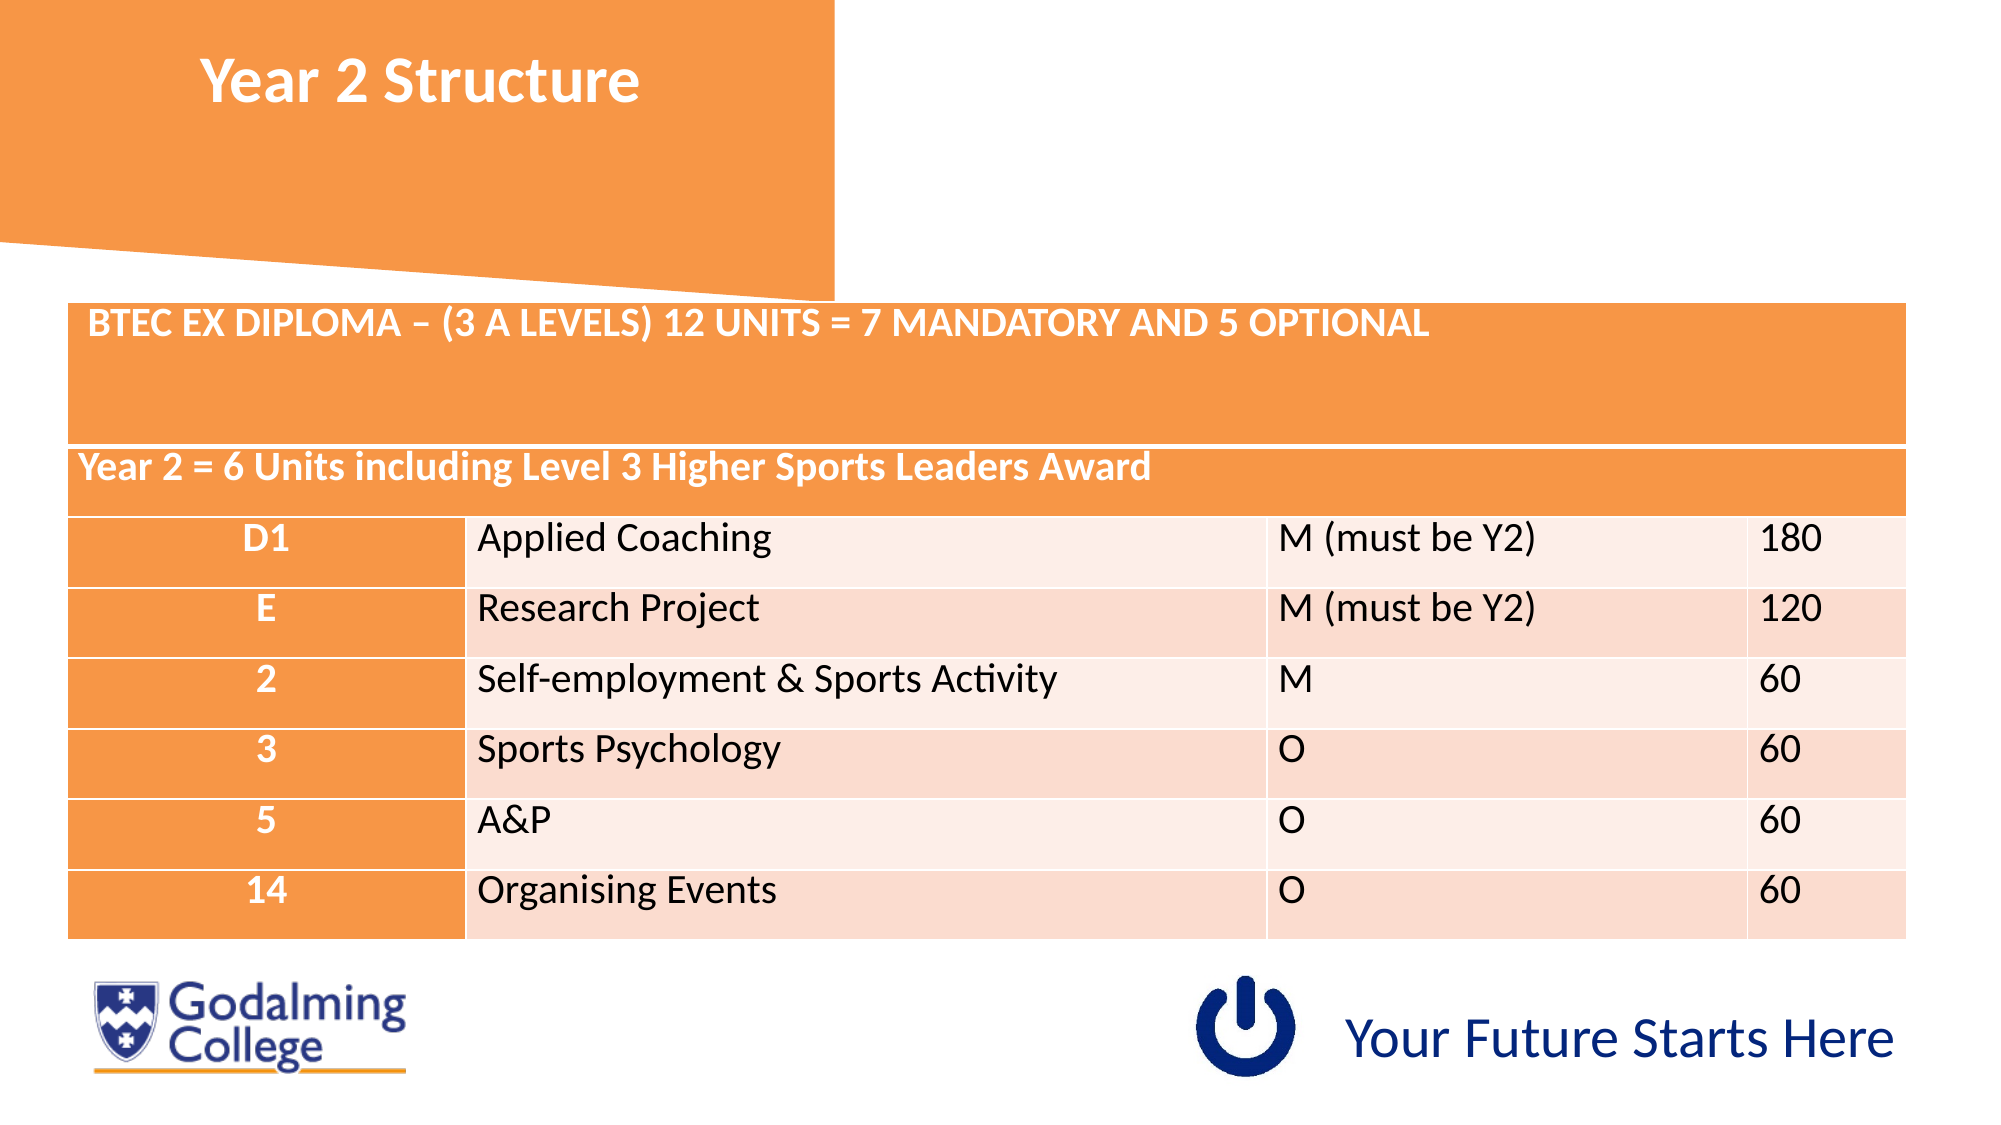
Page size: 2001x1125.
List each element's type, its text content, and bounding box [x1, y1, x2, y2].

table_cell D1 [68, 518, 465, 587]
table_cell 5 [68, 800, 465, 869]
table_cell A&P [467, 800, 1266, 869]
table_cell 60 [1748, 800, 1906, 869]
text_box Year 2 Structure [19, 27, 823, 203]
table_cell Year 2 = 6 Units including Level 3 Higher Sports Leaders Award [68, 449, 1906, 516]
table_cell Research Project [467, 589, 1266, 657]
table_cell 60 [1748, 730, 1906, 798]
text_box [92, 290, 1908, 301]
table_cell E [68, 589, 465, 657]
table_cell M (must be Y2) [1268, 518, 1747, 587]
table_cell 120 [1748, 589, 1906, 657]
table_cell 60 [1748, 871, 1906, 939]
table_cell 14 [68, 871, 465, 939]
table_cell O [1268, 871, 1747, 939]
table_cell 60 [1748, 659, 1906, 728]
table_cell Organising Events [467, 871, 1266, 939]
table_cell M [1268, 659, 1747, 728]
table_cell 180 [1748, 518, 1906, 587]
table_cell O [1268, 800, 1747, 869]
table_cell Applied Coaching [467, 518, 1266, 587]
table_cell Self-employment & Sports Activity [467, 659, 1266, 728]
text_box [50, 581, 1882, 1125]
table_header BTEC EX DIPLOMA – (3 A LEVELS) 12 UNITS = 7 MANDATORY AND 5 OPTIONAL [68, 303, 1906, 444]
table_cell 2 [68, 659, 465, 728]
table_cell M (must be Y2) [1268, 589, 1747, 657]
table_cell 3 [68, 730, 465, 798]
table_cell Sports Psychology [467, 730, 1266, 798]
table_cell O [1268, 730, 1747, 798]
